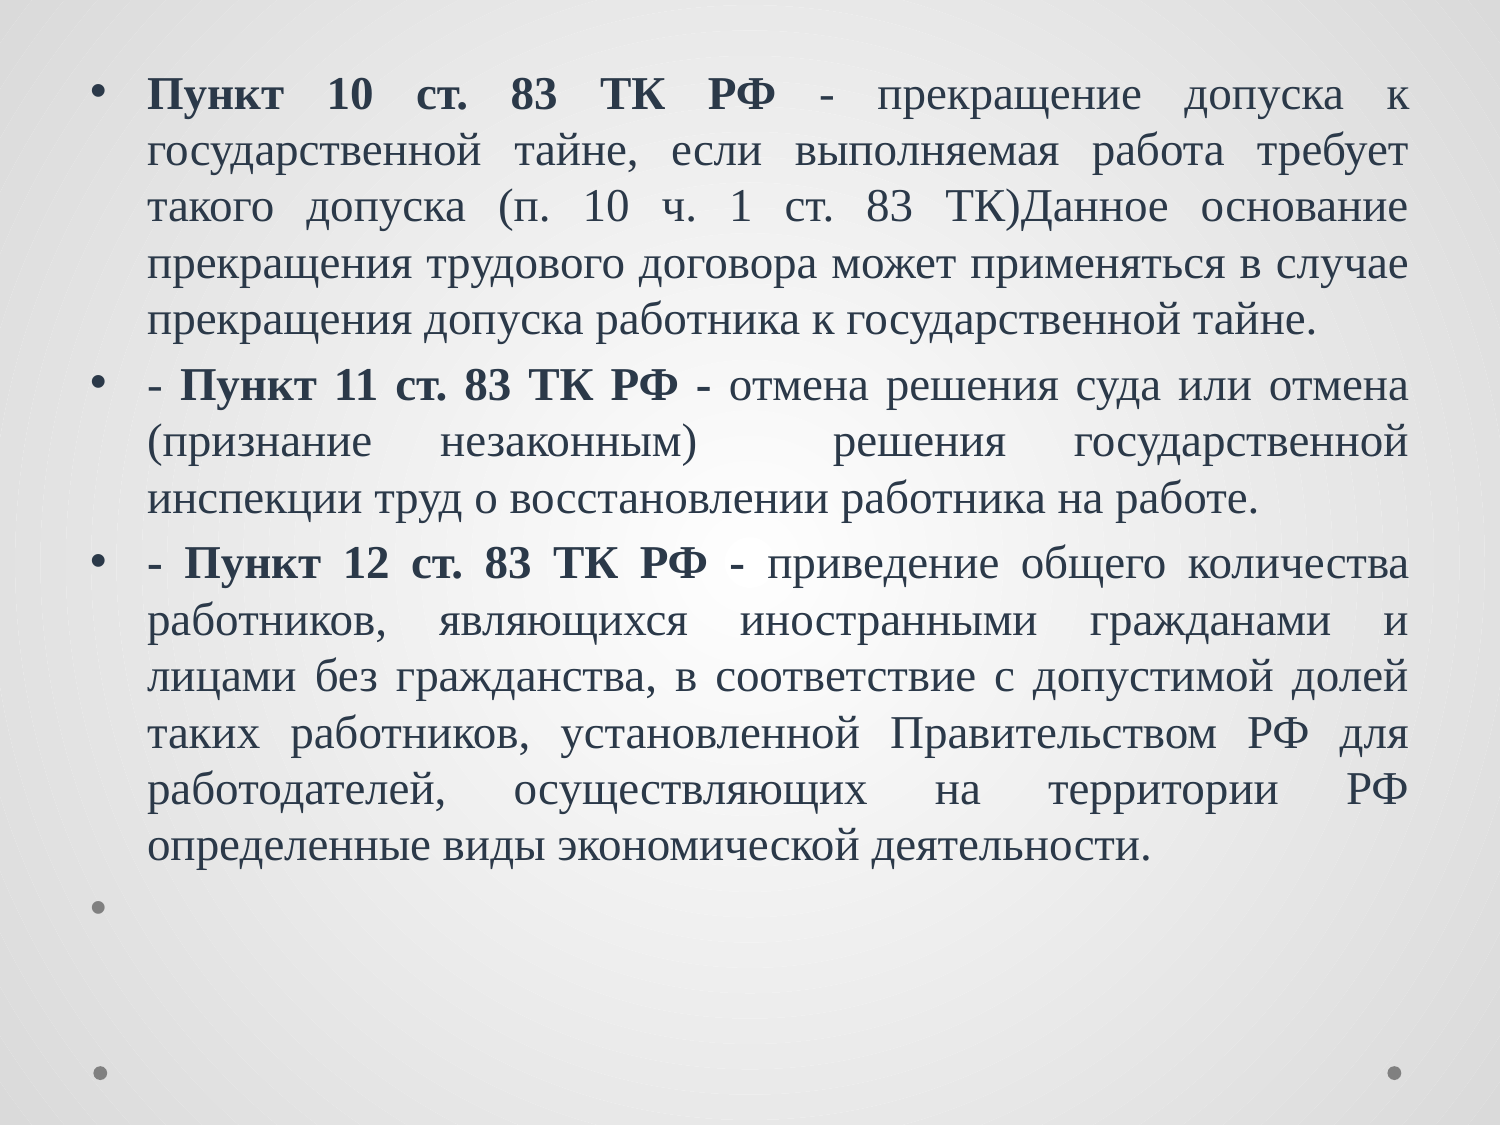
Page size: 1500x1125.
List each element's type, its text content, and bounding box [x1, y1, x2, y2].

list Пункт 10 ст. 83 ТК РФ - прекращение допуска к государственной тайне, если выполняемая работа требует такого допуска (п. 10 ч. 1 ст. 83 ТК)Данное основание прекращения трудового договора может применяться в случае прекращения допуска работника к государственной тайне. - Пункт 11 ст. 83 ТК РФ - отмена решения суда или отмена (признание незаконным) решения государственной инспекции труд о восстановлении работника на работе. - Пункт 12 ст. 83 ТК РФ - приведение общего количества работников, являющихся иностранными гражданами и лицами без гражданства, в соответствие с допустимой долей таких работников, установленной Правительством РФ для работодателей, осуществляющих на территории РФ определенные виды экономической деятельности. [75, 54, 1425, 1005]
